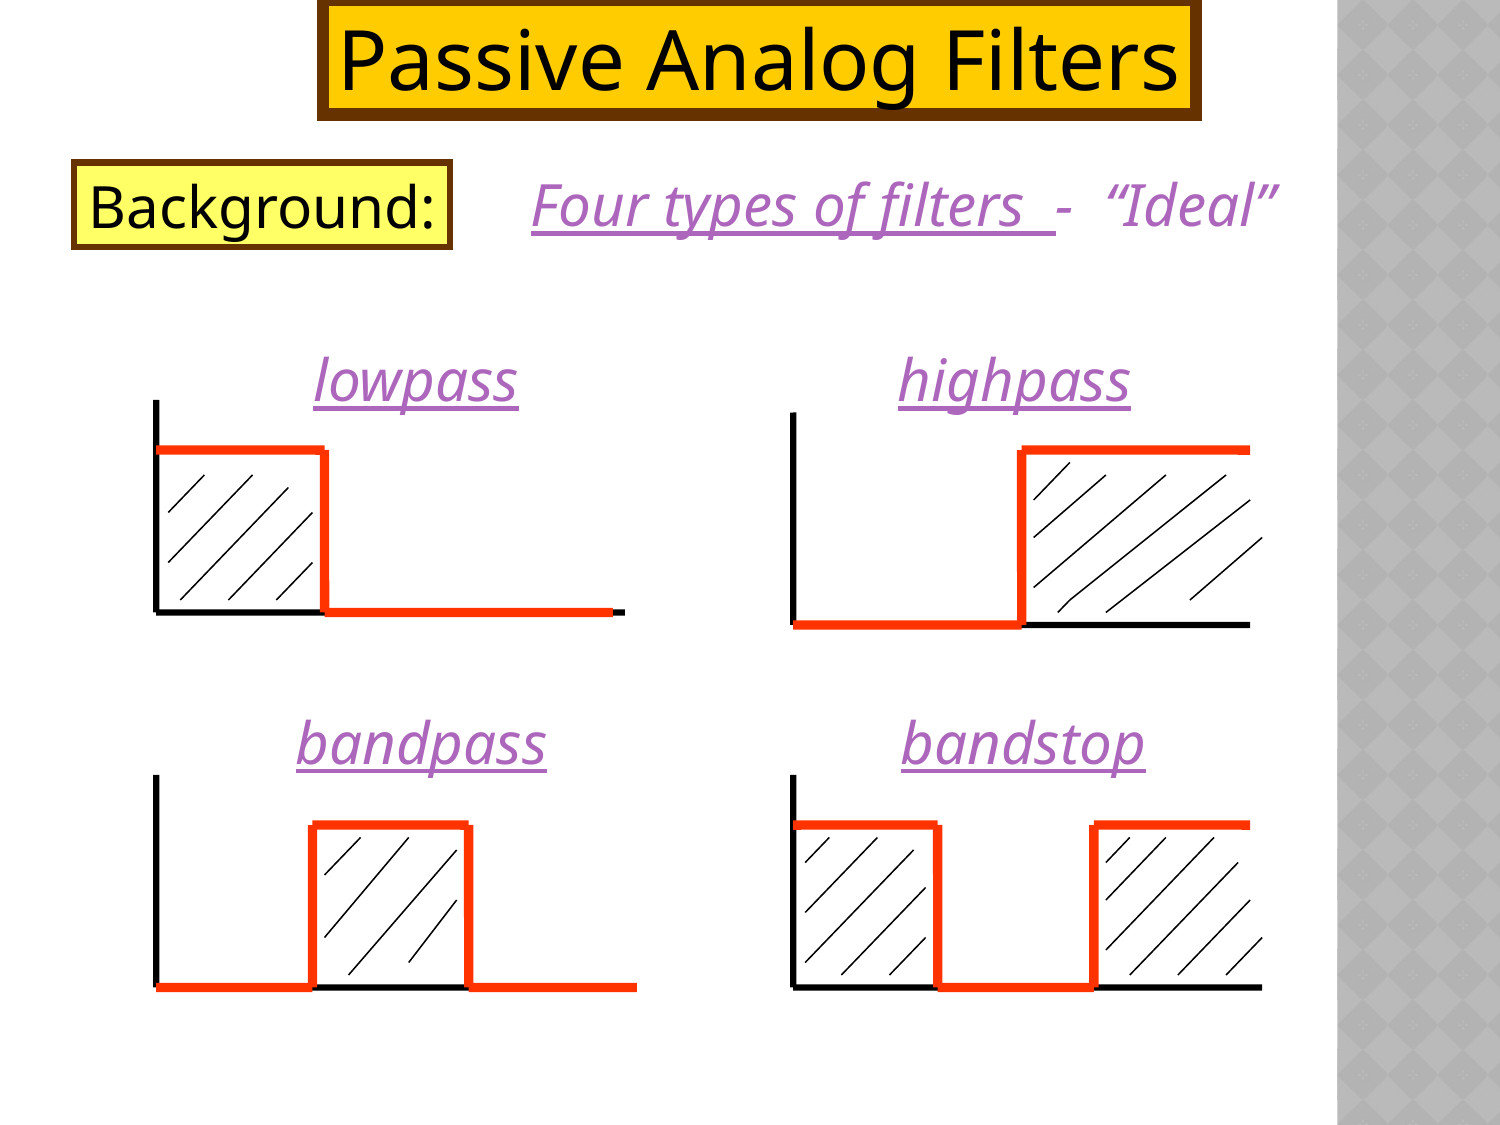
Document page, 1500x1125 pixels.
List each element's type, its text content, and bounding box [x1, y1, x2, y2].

text_box bandstop [885, 698, 1161, 784]
text_box Background: [74, 162, 451, 248]
text_box highpass [883, 335, 1147, 421]
text_box bandpass [280, 698, 562, 784]
text_box lowpass [298, 335, 534, 421]
text_box Passive Analog Filters [322, 0, 1196, 115]
text_box Four types of filters - “Ideal” [516, 160, 1291, 246]
